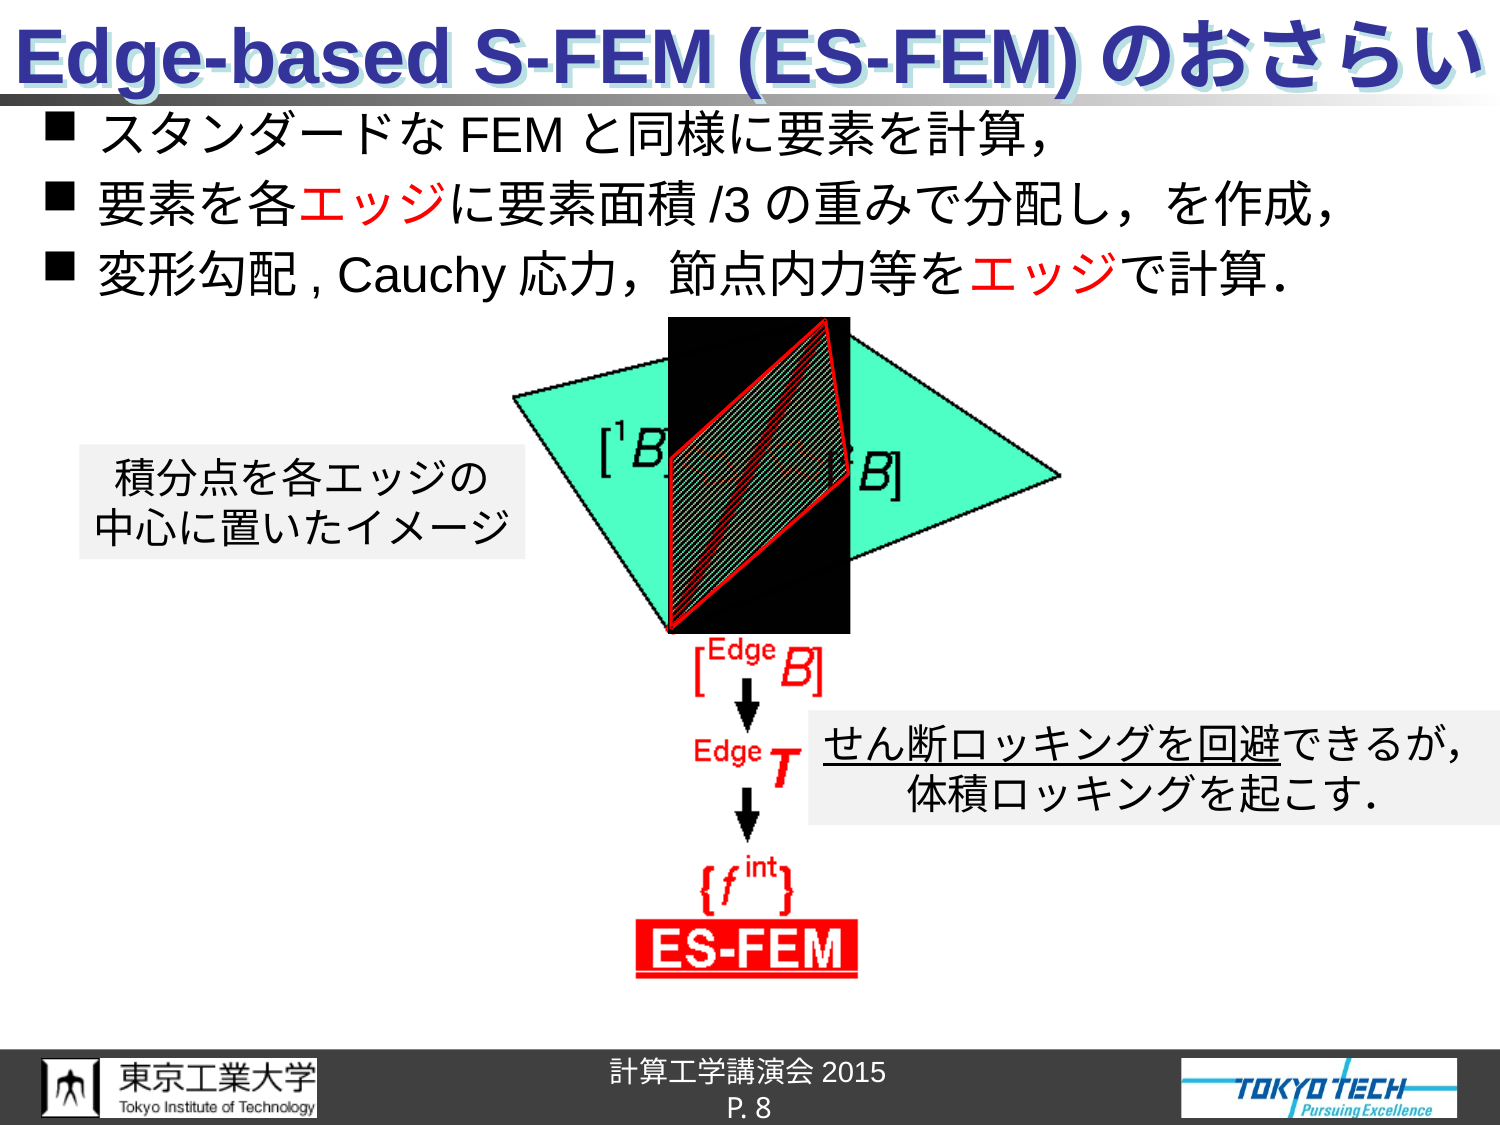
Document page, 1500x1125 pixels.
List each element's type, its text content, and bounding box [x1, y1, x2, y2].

title Edge-based S-FEM (ES-FEM)のおさらい [0, 5, 1500, 108]
text_box せん断ロッキングを回避できるが， 体積ロッキングを起こす． [1069, 710, 1500, 826]
picture [41, 1058, 317, 1118]
text_box 積分点を各エッジの 中心に置いたイメージ [79, 444, 506, 560]
picture [511, 314, 1064, 982]
picture [1181, 1058, 1458, 1118]
slide_number P. 8 [662, 1092, 836, 1125]
